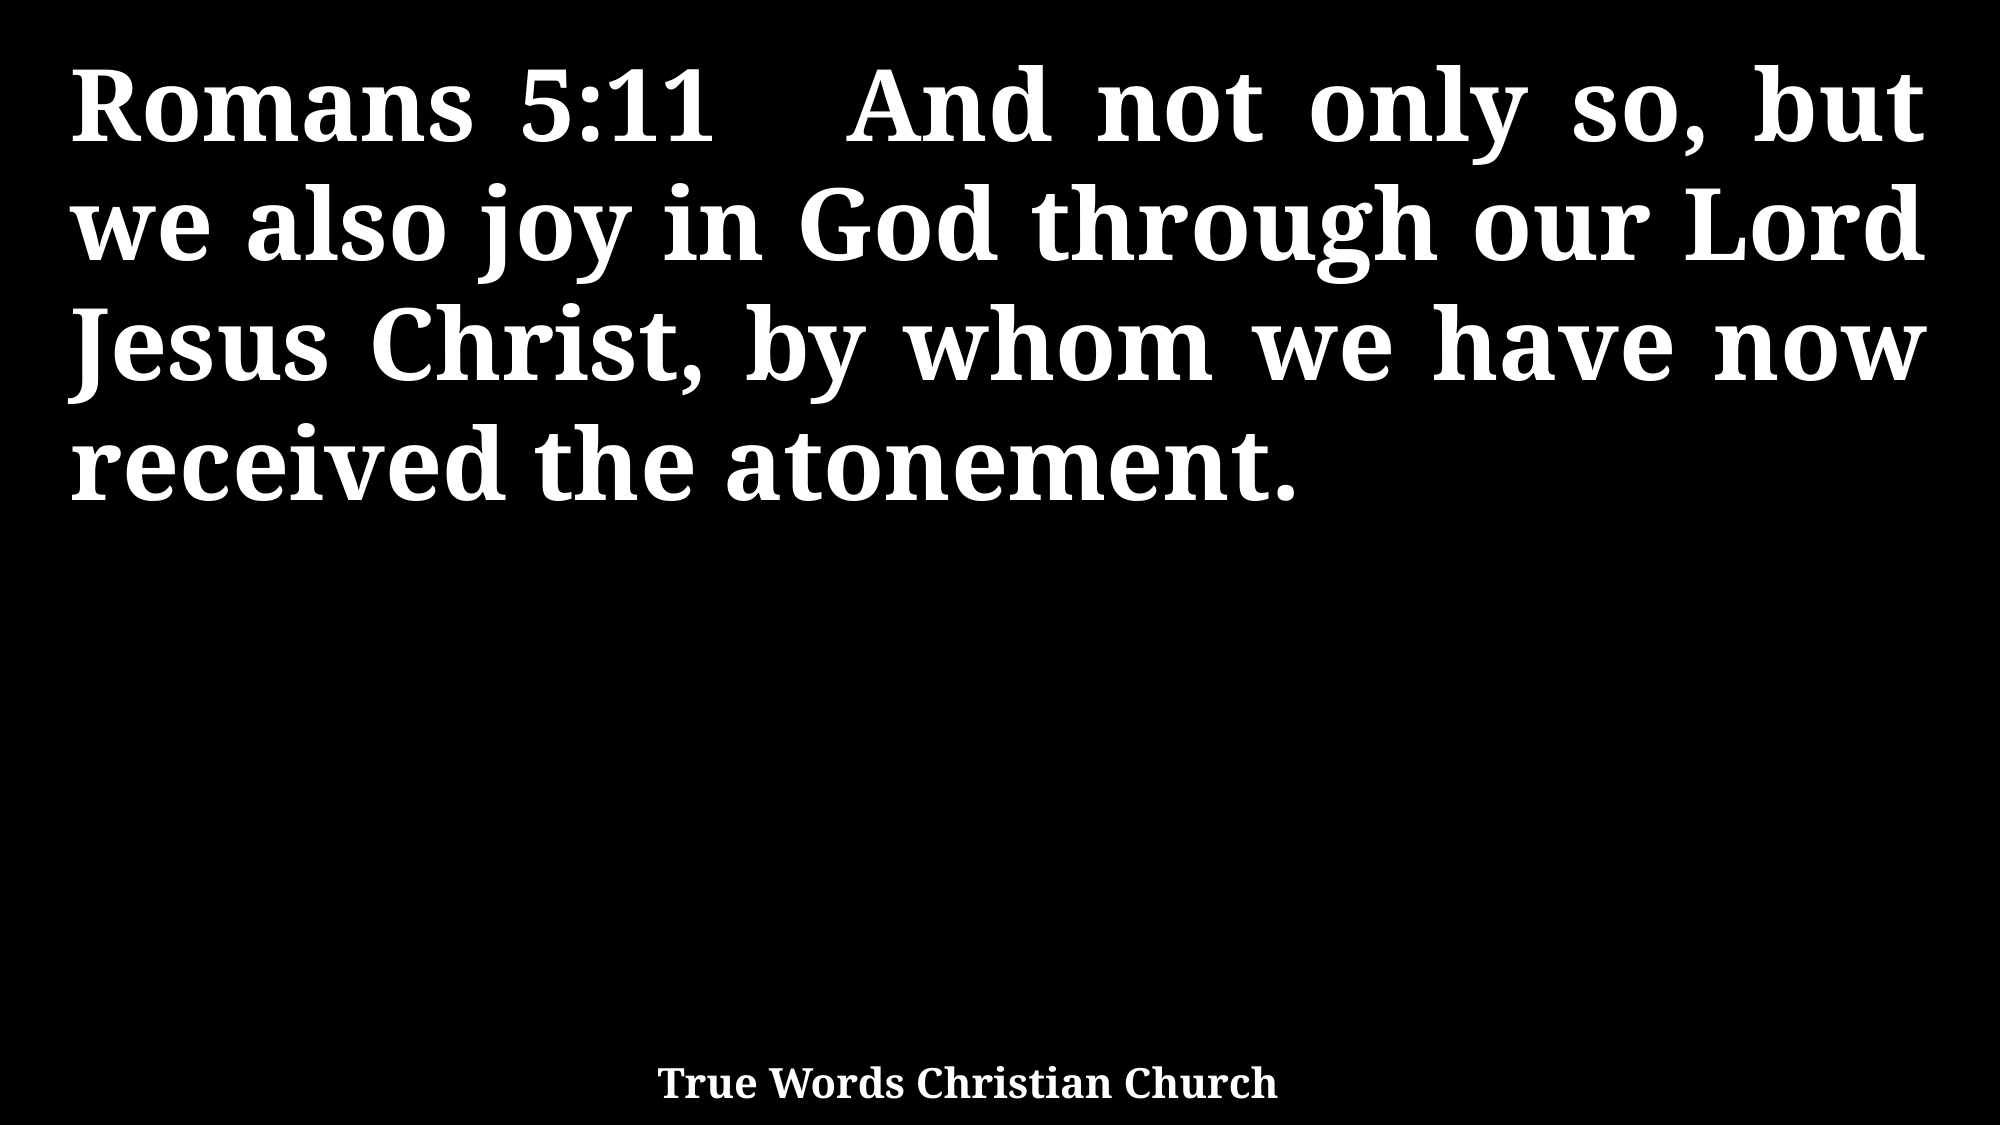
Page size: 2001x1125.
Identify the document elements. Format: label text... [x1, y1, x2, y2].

text_box True Words Christian Church [642, 1049, 1294, 1114]
text_box Romans 5:11 And not only so, but we also joy in God through our Lord Jesus Christ, by whom we have now received the atonement. [55, 33, 1944, 529]
